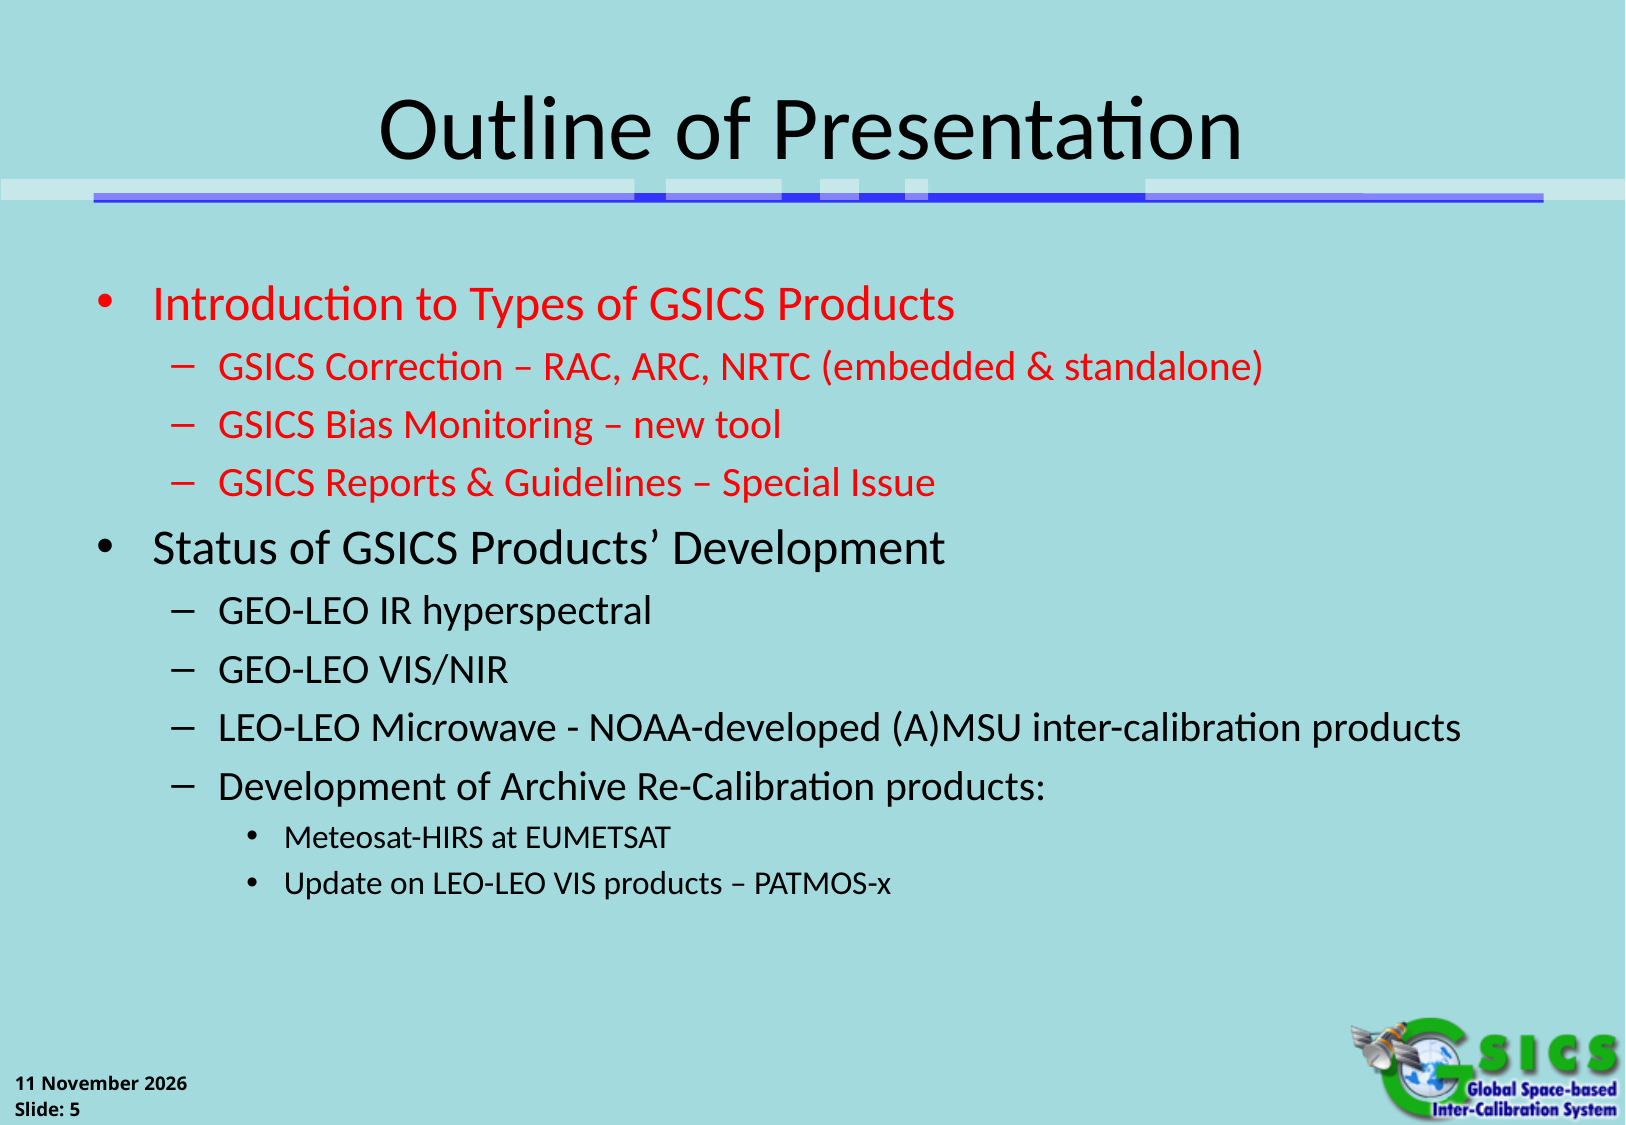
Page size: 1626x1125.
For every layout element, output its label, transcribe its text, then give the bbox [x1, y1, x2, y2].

picture [1343, 1010, 1625, 1125]
list Introduction to Types of GSICS Products GSICS Correction – RAC, ARC, NRTC (embedded & standalone) GSICS Bias Monitoring – new tool GSICS Reports & Guidelines – Special Issue Status of GSICS Products’ Development GEO-LEO IR hyperspectral GEO-LEO VIS/NIR LEO-LEO Microwave - NOAA-developed (A)MSU inter-calibration products Development of Archive Re-Calibration products: Meteosat-HIRS at EUMETSAT Update on LEO-LEO VIS products – PATMOS-x [80, 262, 1544, 1006]
title Outline of Presentation [80, 44, 1544, 202]
